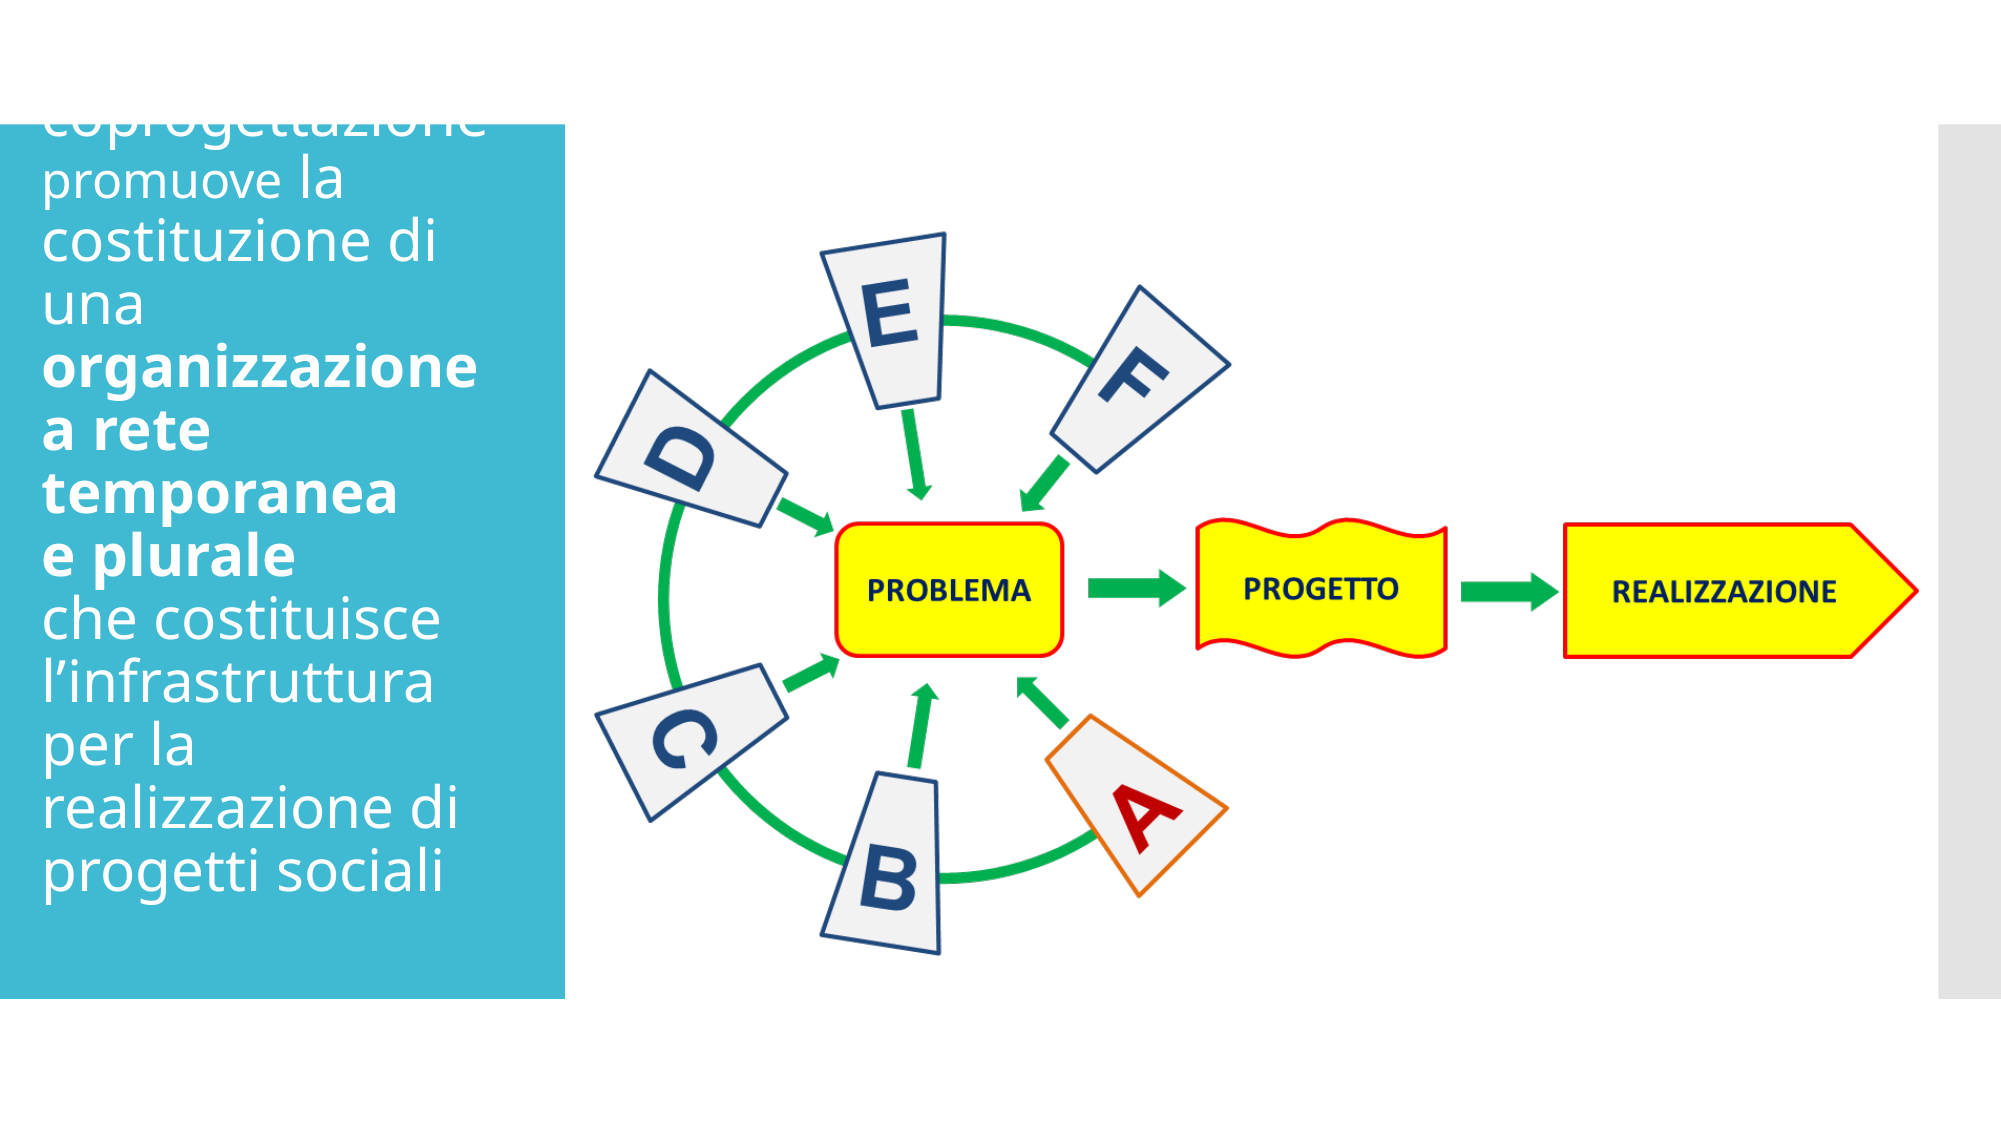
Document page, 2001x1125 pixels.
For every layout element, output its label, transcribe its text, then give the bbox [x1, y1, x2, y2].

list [552, 220, 1919, 994]
text_box La coprogettazione promuove la costituzione di una organizzazione a rete temporanea e plurale che costituisce l’infrastruttura per la realizzazione di progetti sociali [26, 138, 537, 912]
